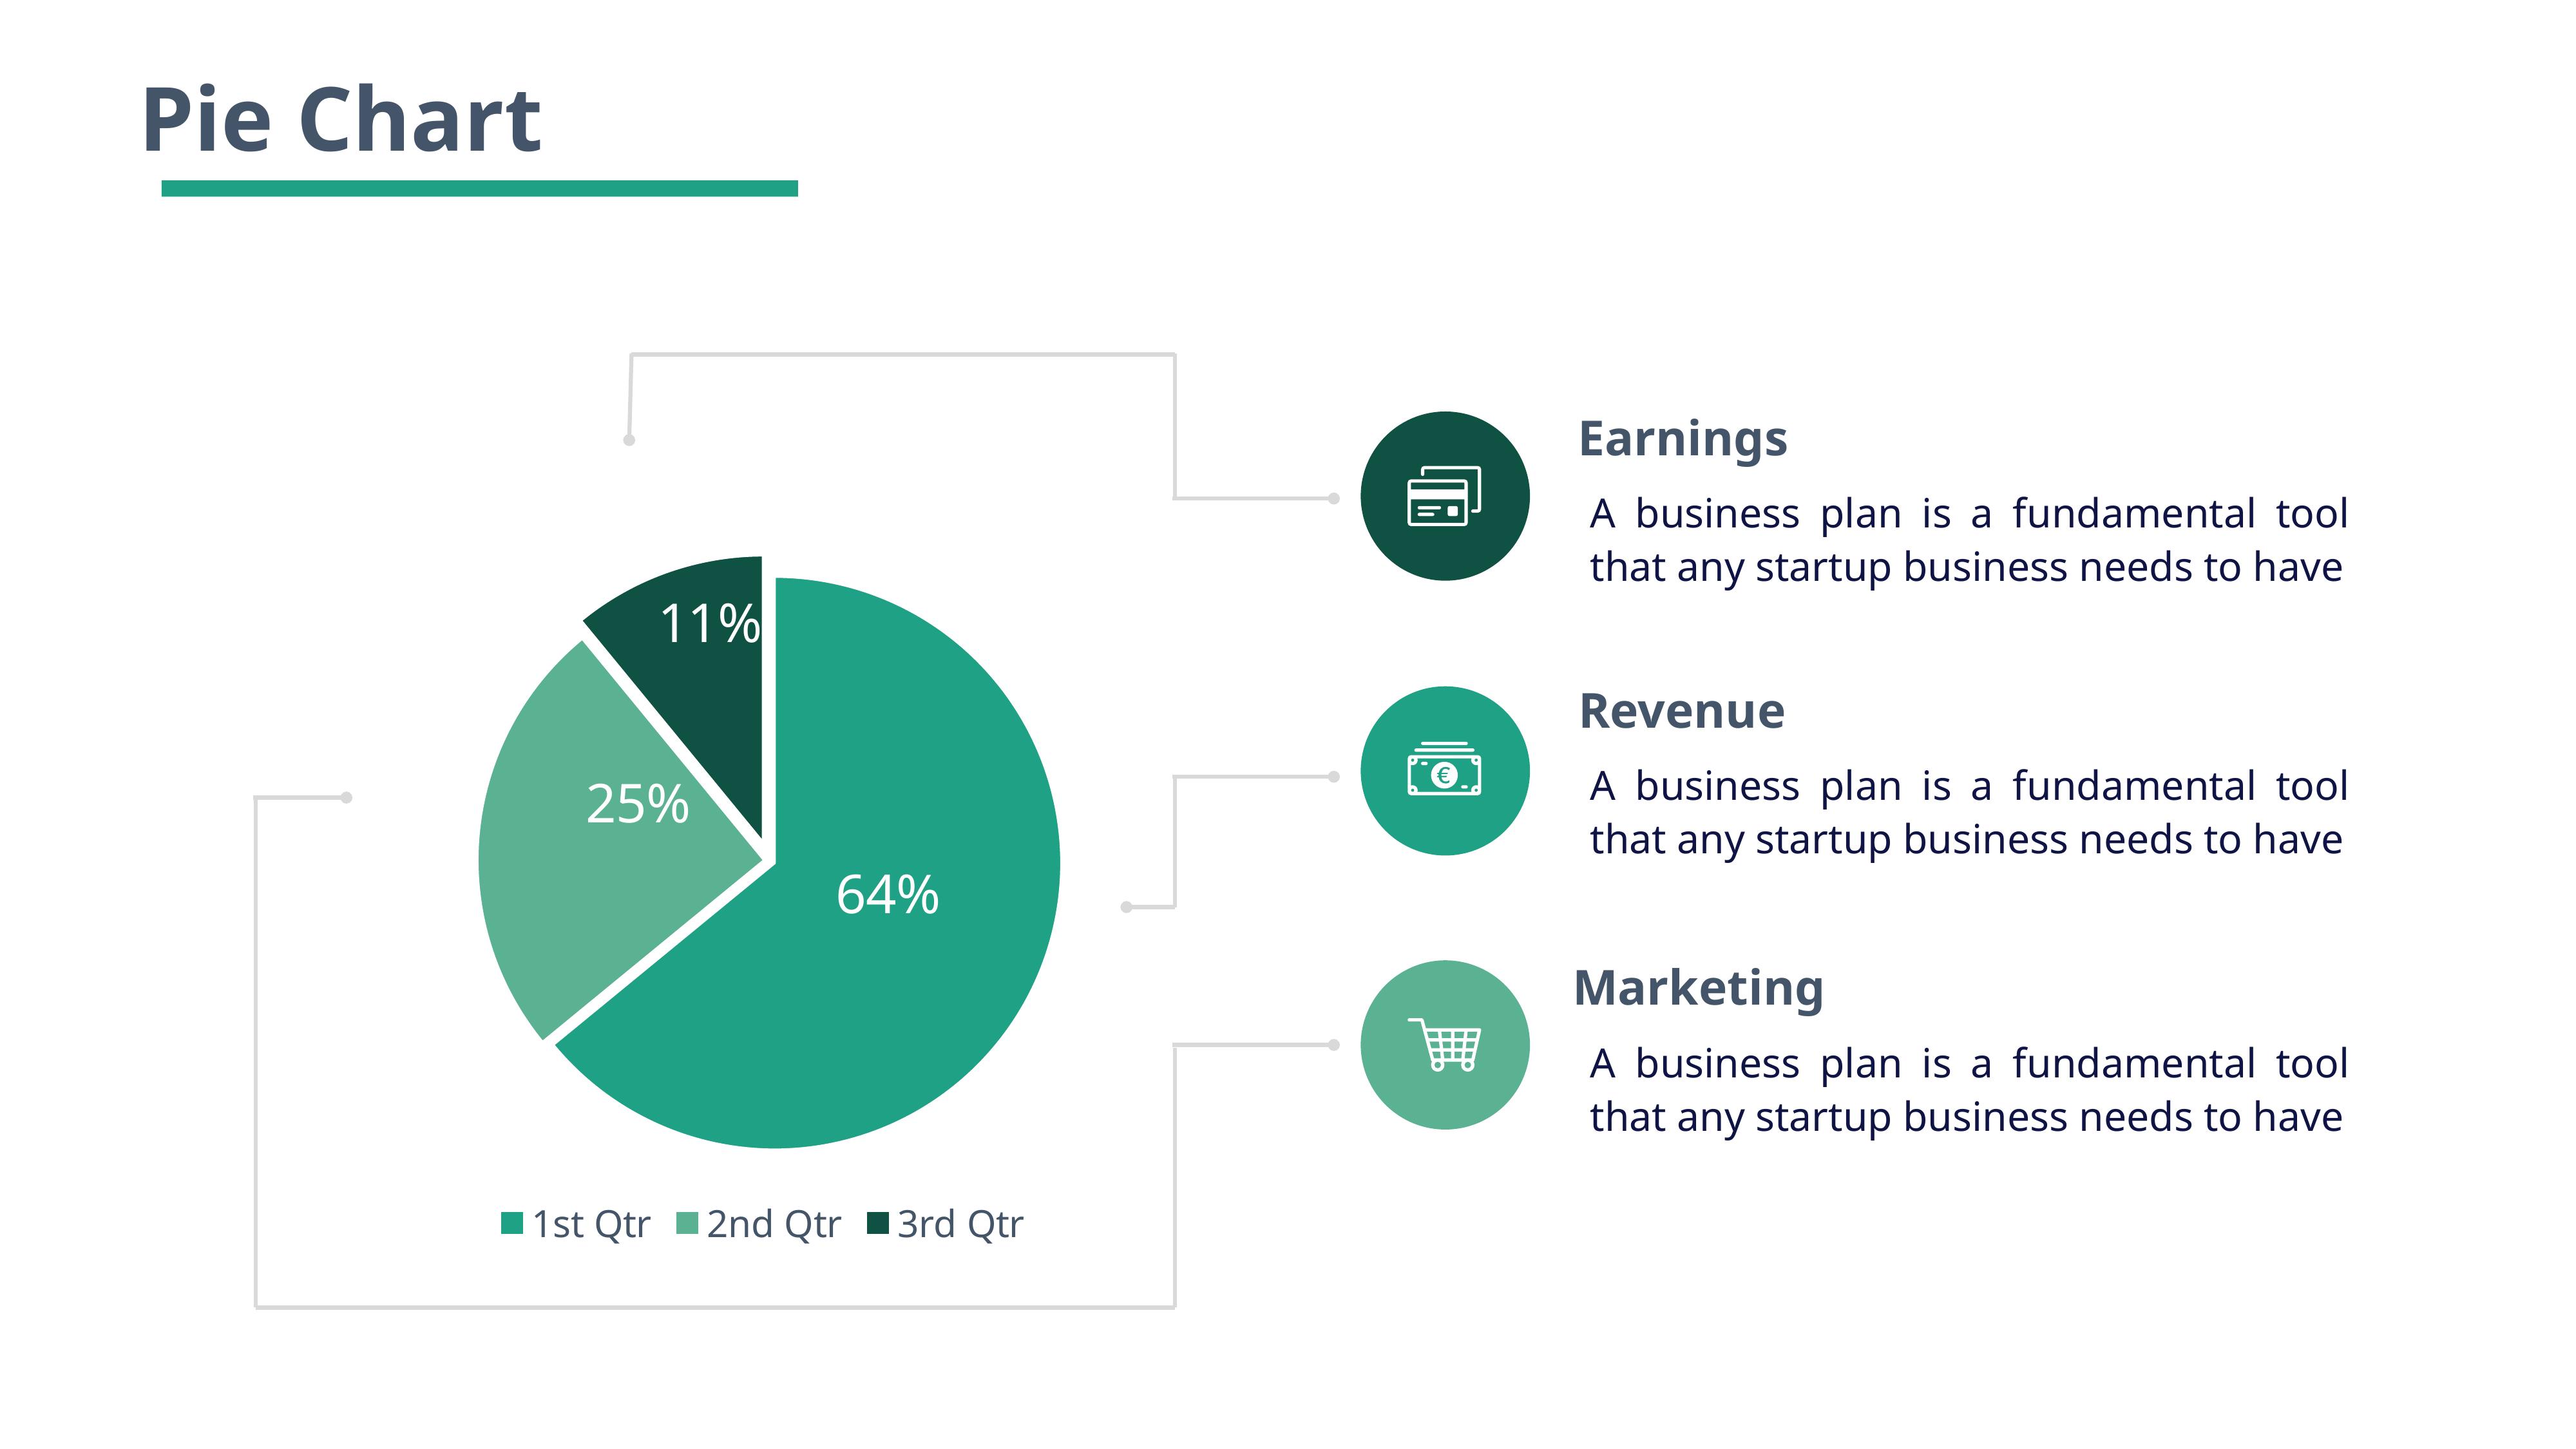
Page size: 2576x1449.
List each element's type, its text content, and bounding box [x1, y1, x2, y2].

text_box Marketing [1563, 952, 1835, 1020]
text_box Pie Chart [129, 57, 553, 173]
text_box [1407, 1018, 1482, 1072]
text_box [629, 353, 632, 440]
text_box A business plan is a fundamental tool that any startup business needs to have [1567, 743, 2374, 874]
text_box Earnings [1568, 402, 1798, 470]
text_box [1361, 685, 1531, 857]
text_box [1407, 479, 1468, 526]
text_box [1420, 466, 1482, 513]
text_box [161, 180, 799, 197]
text_box [1361, 410, 1531, 582]
text_box [1414, 748, 1475, 752]
chart [164, 468, 1361, 1256]
text_box [1407, 755, 1482, 795]
text_box A business plan is a fundamental tool that any startup business needs to have [1567, 470, 2374, 601]
text_box A business plan is a fundamental tool that any startup business needs to have [1567, 1020, 2374, 1151]
text_box [1421, 741, 1468, 745]
text_box Revenue [1569, 674, 1796, 743]
text_box [1361, 960, 1531, 1130]
